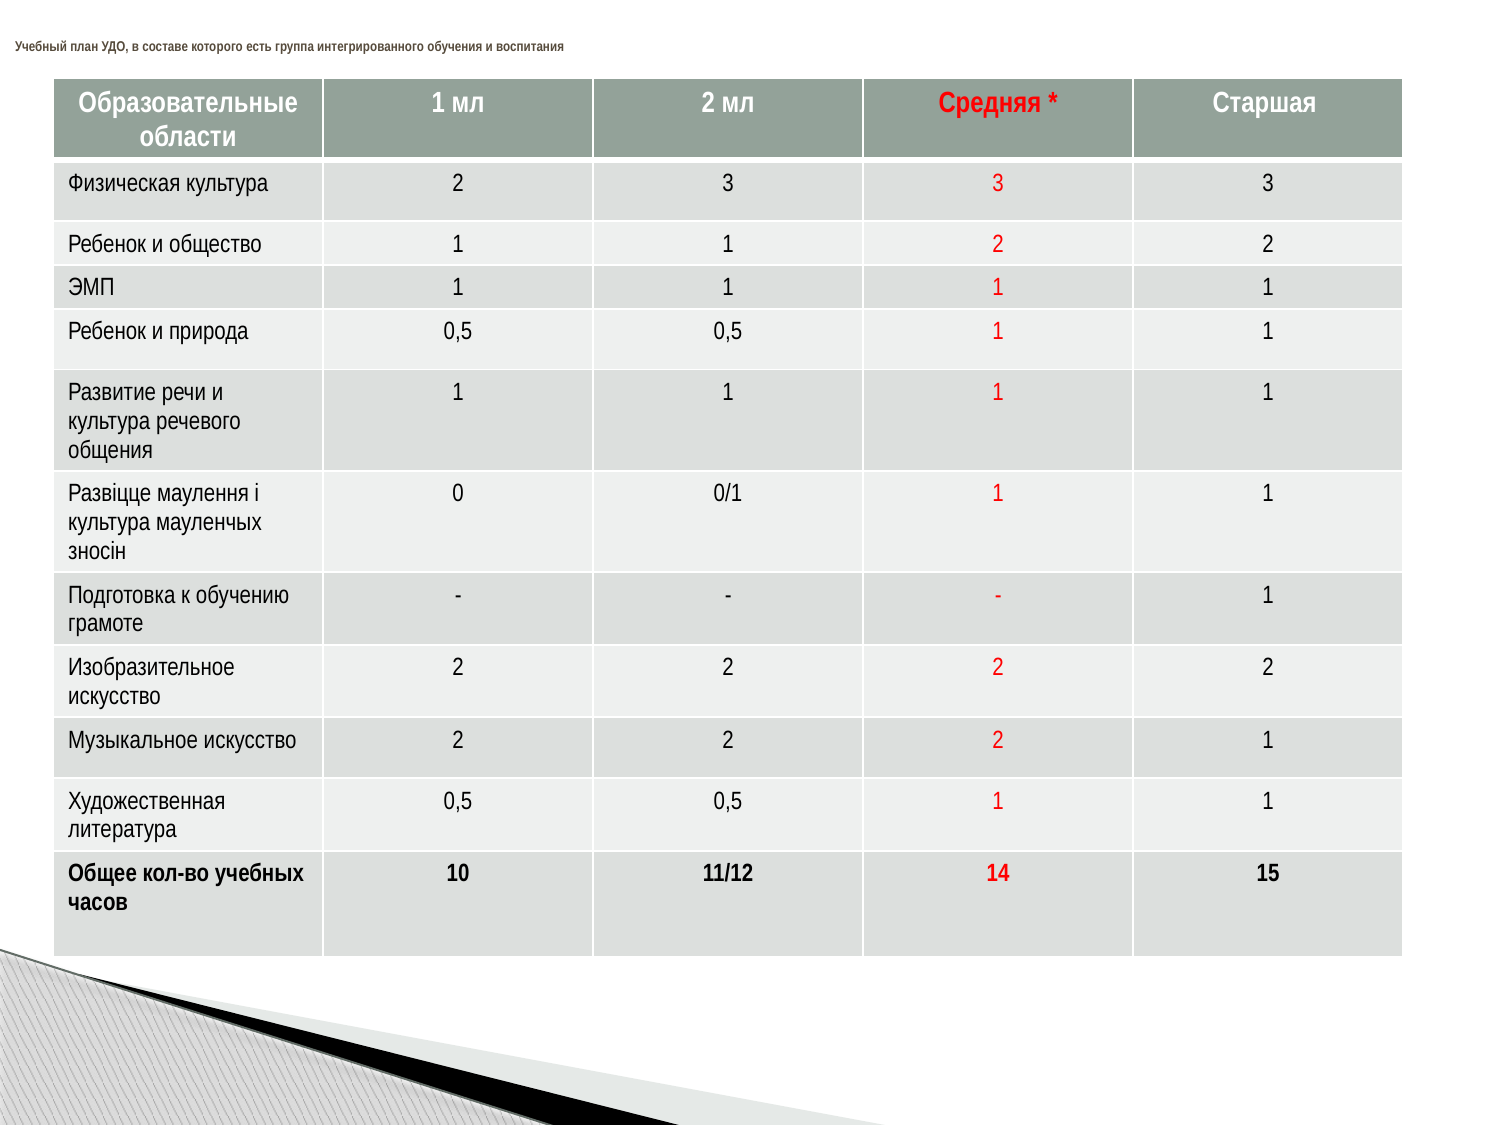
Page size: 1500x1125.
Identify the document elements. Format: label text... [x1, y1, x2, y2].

table_cell 0 [324, 472, 592, 571]
table_cell ЭМП [54, 266, 322, 308]
table_cell Развитие речи и культура речевого общения [54, 370, 322, 470]
table_cell Музыкальное искусство [54, 718, 322, 777]
table_cell Общее кол-во учебных часов [54, 852, 322, 956]
table_cell 1 [594, 370, 862, 470]
table_cell 11/12 [594, 852, 862, 956]
table_cell 2 [864, 718, 1132, 777]
table_cell 1 [864, 472, 1132, 571]
table_cell Ребенок и природа [54, 310, 322, 369]
table_cell 1 [1134, 573, 1402, 644]
table_cell 1 [324, 222, 592, 264]
table_cell 0,5 [594, 310, 862, 369]
table_cell Изобразительное искусство [54, 646, 322, 716]
table_cell 1 [1134, 779, 1402, 850]
table_cell 2 [594, 718, 862, 777]
table_cell 0/1 [594, 472, 862, 571]
table_cell 2 [864, 646, 1132, 716]
table_header Старшая [1134, 102, 1402, 157]
table_cell 3 [864, 163, 1132, 220]
table_cell 1 [594, 266, 862, 308]
table_cell 1 [1134, 472, 1402, 571]
table_header Средняя * [864, 102, 1132, 157]
table_cell 1 [594, 222, 862, 264]
table_cell 1 [864, 779, 1132, 850]
table_cell 3 [594, 163, 862, 220]
table_cell Развіцце маулення і культура мауленчых зносін [54, 472, 322, 571]
table_cell 2 [324, 163, 592, 220]
table_cell 1 [1134, 718, 1402, 777]
table_cell 1 [1134, 370, 1402, 470]
table_header 1 мл [324, 102, 592, 157]
table_cell 2 [864, 222, 1132, 264]
table_cell 0,5 [324, 310, 592, 369]
table_cell 14 [864, 852, 1132, 956]
table_cell 0,5 [324, 779, 592, 850]
table_cell Подготовка к обучению грамоте [54, 573, 322, 644]
table_cell 2 [1134, 646, 1402, 716]
table_cell 2 [324, 718, 592, 777]
table_cell - [594, 573, 862, 644]
table_cell 1 [1134, 310, 1402, 369]
table_cell - [864, 573, 1132, 644]
table_cell Физическая культура [54, 163, 322, 220]
table_cell 15 [1134, 852, 1402, 956]
table_cell 2 [324, 646, 592, 716]
table_cell 1 [864, 310, 1132, 369]
table_cell 10 [324, 852, 592, 956]
table_header Образовательные области [54, 102, 322, 157]
table_cell 1 [864, 266, 1132, 308]
table_cell 3 [1134, 163, 1402, 220]
table_cell - [324, 573, 592, 644]
table_cell 1 [864, 370, 1132, 470]
table_cell Ребенок и общество [54, 222, 322, 264]
table_header 2 мл [594, 102, 862, 157]
table_cell 0,5 [594, 779, 862, 850]
table_cell Художественная литература [54, 779, 322, 850]
table_cell 1 [1134, 266, 1402, 308]
table_cell 1 [324, 266, 592, 308]
table_cell 1 [324, 370, 592, 470]
table_cell 2 [594, 646, 862, 716]
table_cell 2 [1134, 222, 1402, 264]
title Учебный план УДО, в составе которого есть группа интегрированного обучения и воспитания [0, 30, 1500, 102]
